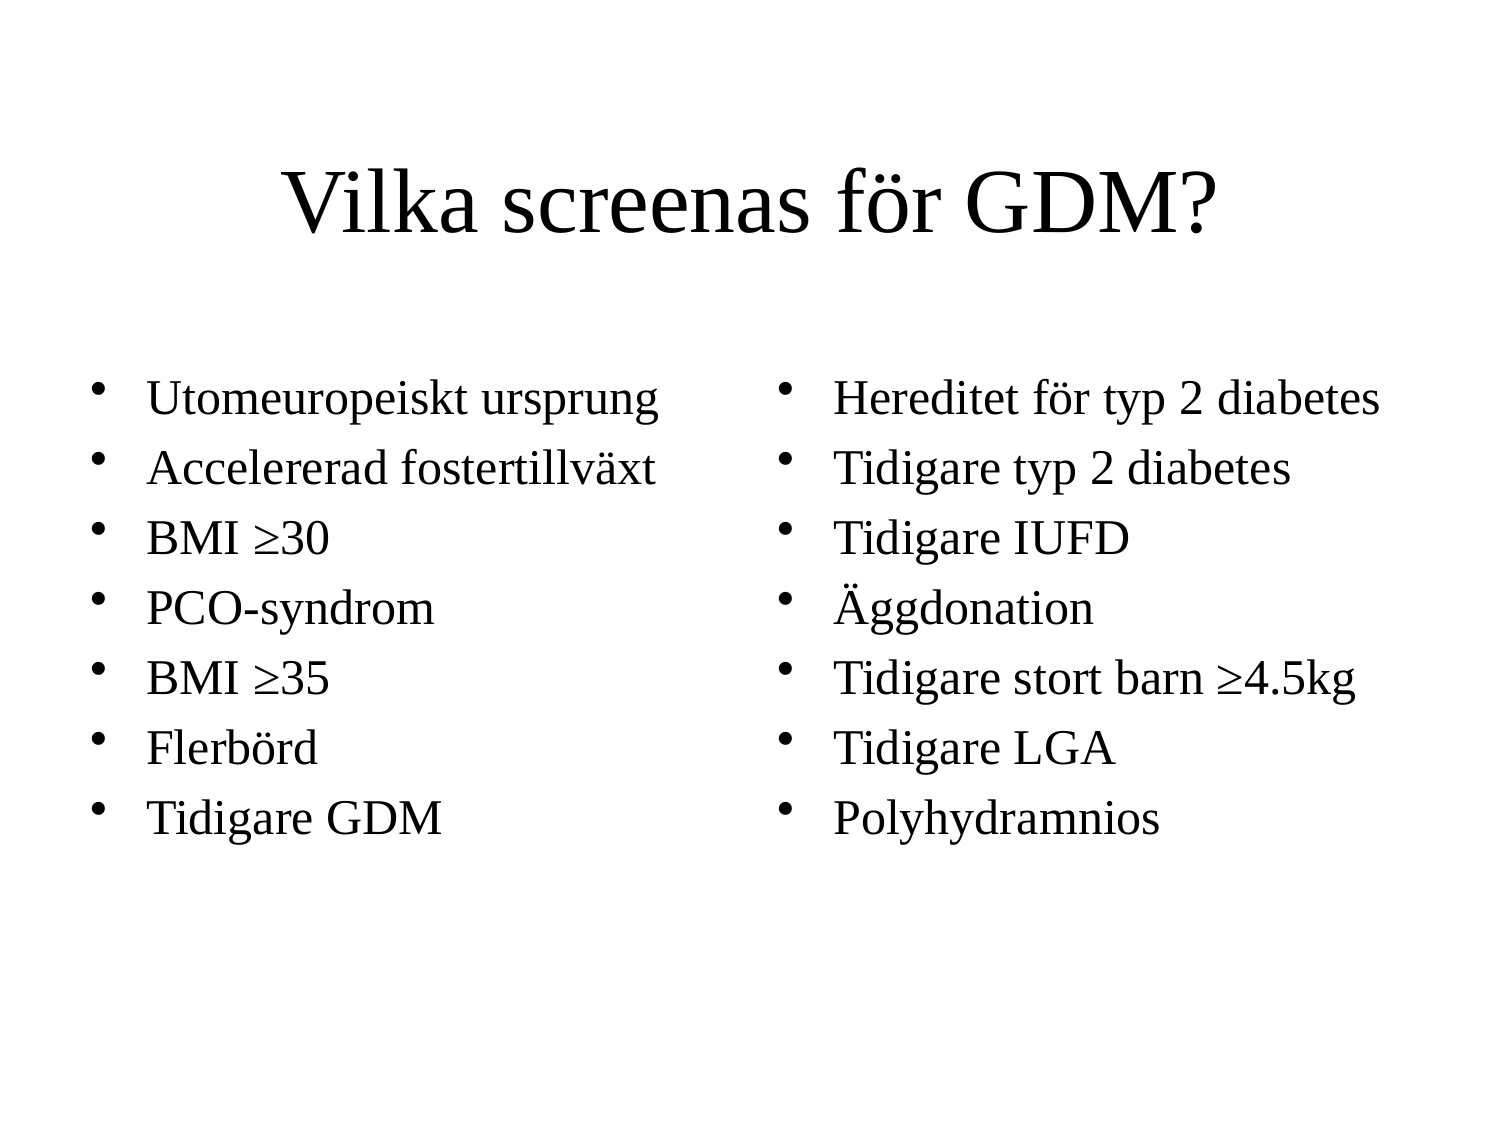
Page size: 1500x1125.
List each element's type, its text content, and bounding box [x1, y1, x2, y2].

title Vilka screenas för GDM? [75, 101, 1426, 290]
list Hereditet för typ 2 diabetes Tidigare typ 2 diabetes Tidigare IUFD Äggdonation Tidigare stort barn ≥4.5kg Tidigare LGA Polyhydramnios [761, 356, 1425, 1005]
list Utomeuropeiskt ursprung Accelererad fostertillväxt BMI ≥30 PCO-syndrom BMI ≥35 Flerbörd Tidigare GDM [75, 356, 738, 1005]
